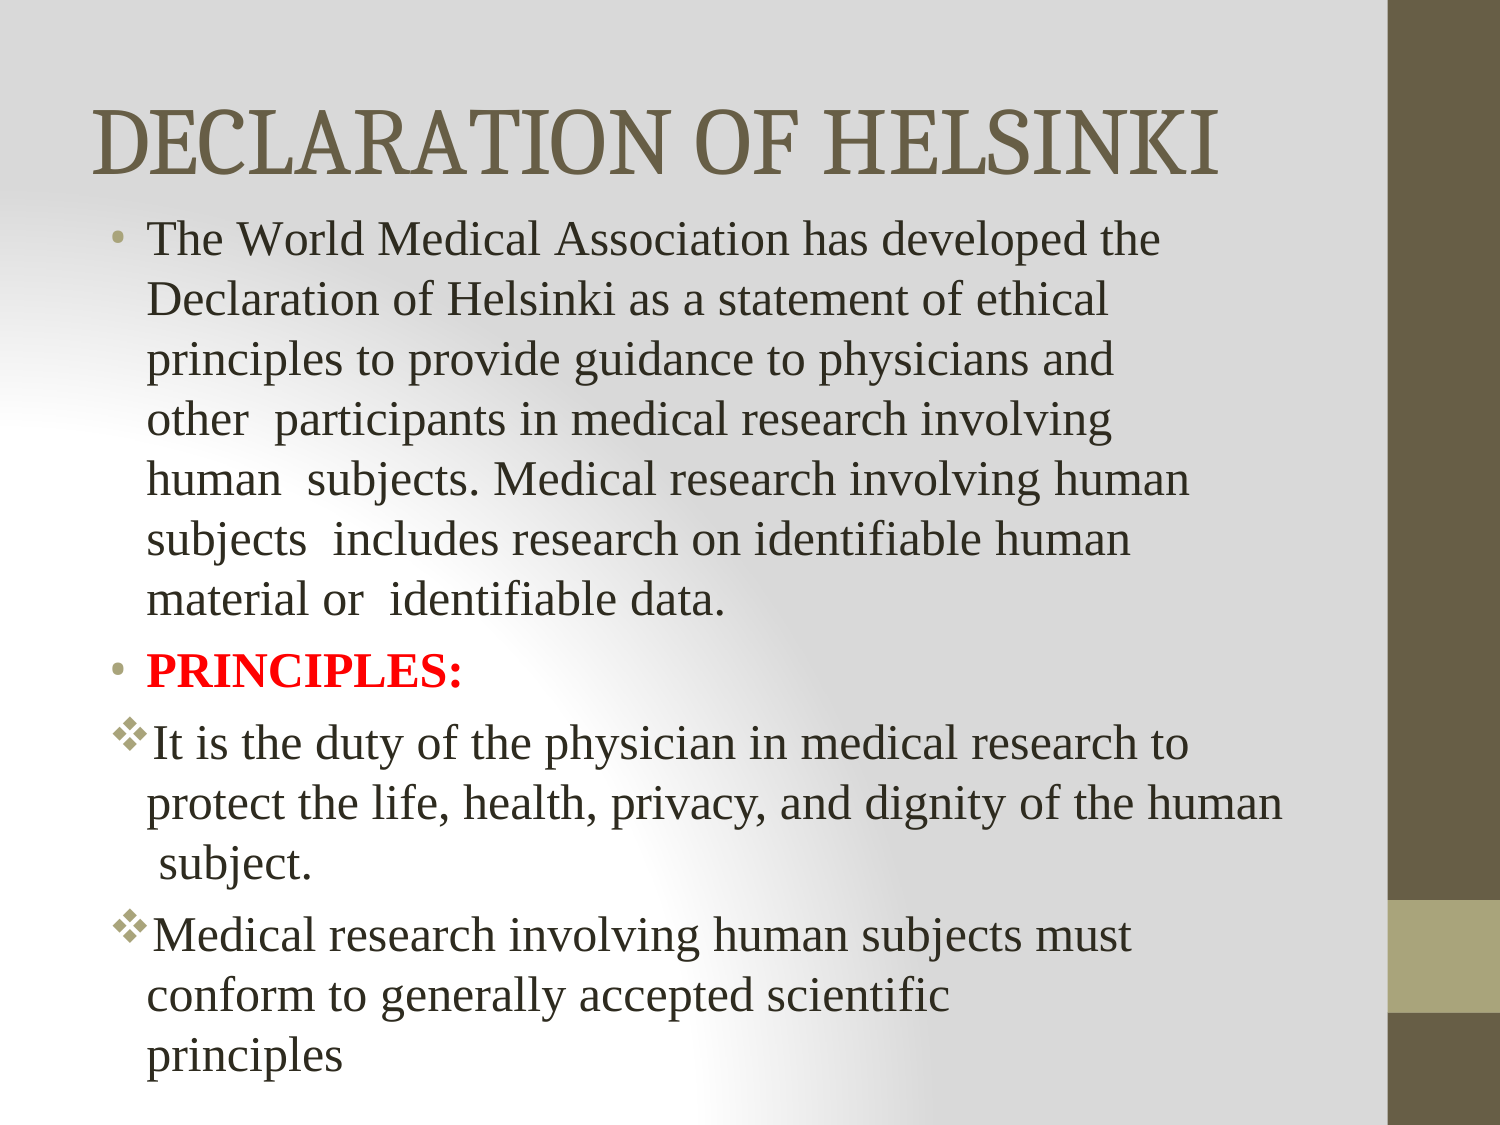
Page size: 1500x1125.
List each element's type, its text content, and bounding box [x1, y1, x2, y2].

title DECLARATION OF HELSINKI [87, 76, 1223, 267]
picture [0, 0, 1387, 1125]
text_box The World Medical Association has developed the Declaration of Helsinki as a statement of ethical principles to provide guidance to physicians and other participants in medical research involving human subjects. Medical research involving human subjects includes research on identifiable human material or identifiable data. PRINCIPLES: It is the duty of the physician in medical research to protect the life, health, privacy, and dignity of the human subject. Medical research involving human subjects must conform to generally accepted scientific principles [106, 203, 1285, 1082]
